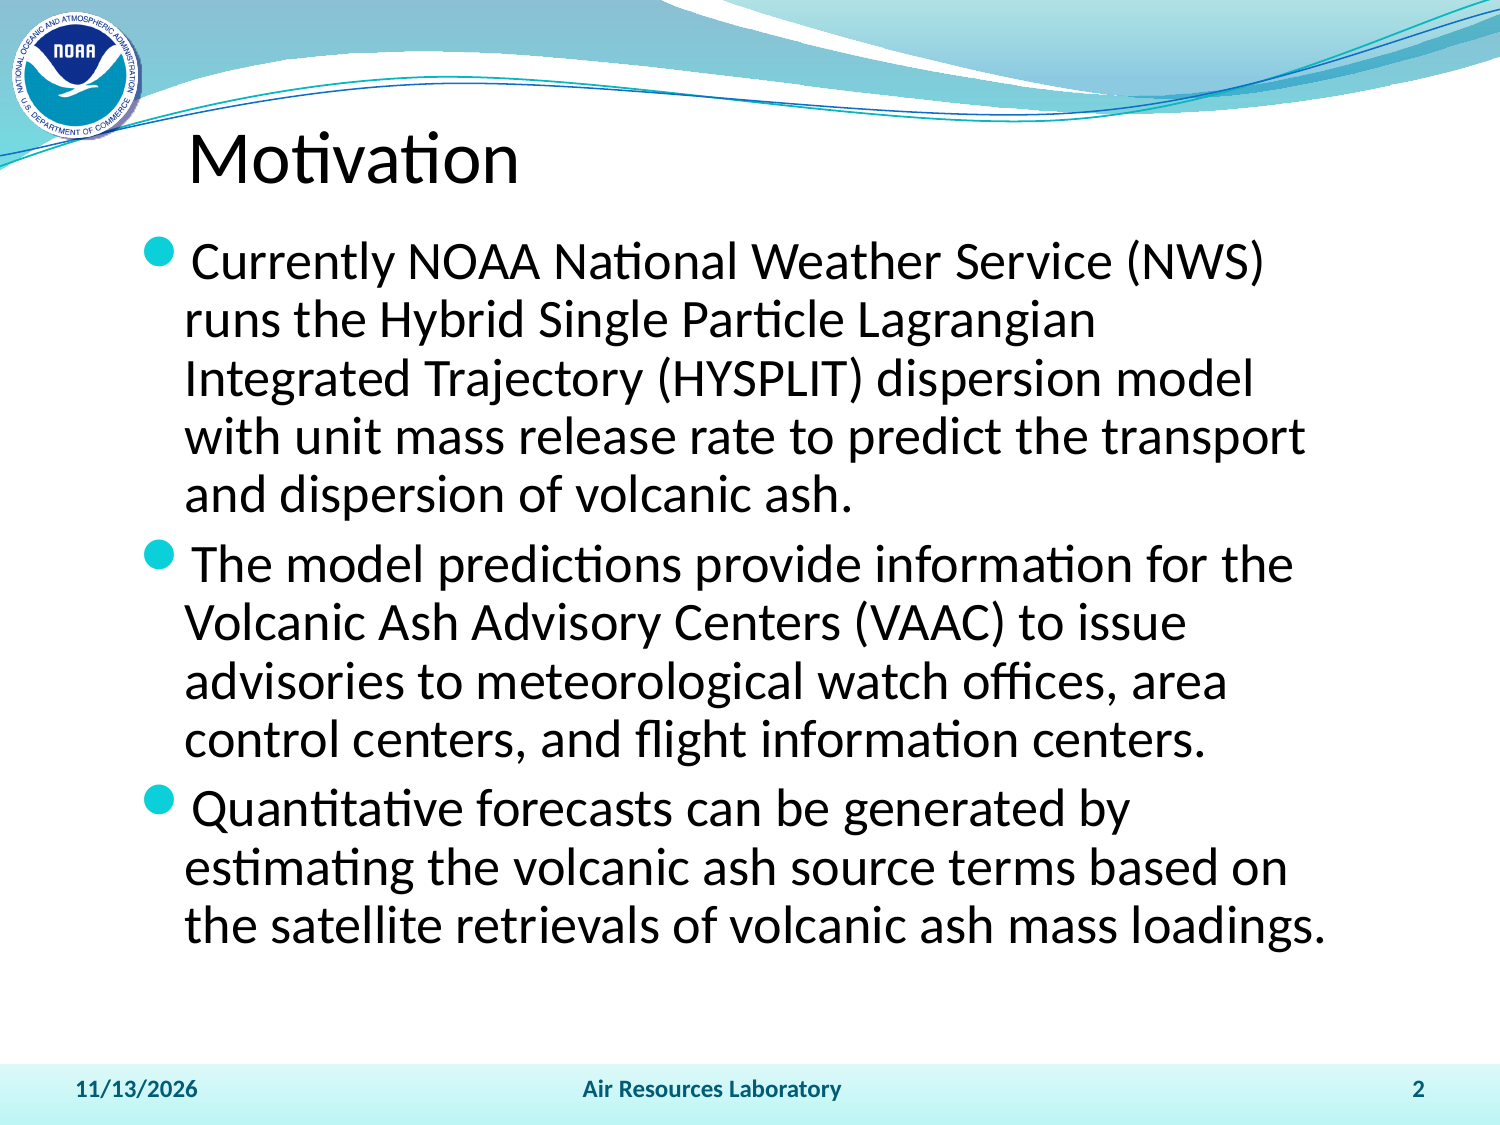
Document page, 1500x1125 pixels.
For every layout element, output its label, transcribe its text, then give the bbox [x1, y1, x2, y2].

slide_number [75, 1042, 425, 1103]
title Motivation [187, 24, 1000, 200]
footer Air Resources Laboratory [437, 1042, 988, 1103]
list Currently NOAA National Weather Service (NWS) runs the Hybrid Single Particle Lagrangian Integrated Trajectory (HYSPLIT) dispersion model with unit mass release rate to predict the transport and dispersion of volcanic ash. The model predictions provide information for the Volcanic Ash Advisory Centers (VAAC) to issue advisories to meteorological watch offices, area control centers, and flight information centers. Quantitative forecasts can be generated by estimating the volcanic ash source terms based on the satellite retrievals of volcanic ash mass loadings. [125, 224, 1350, 1000]
picture [12, 12, 138, 138]
slide_number 2 [1299, 1042, 1425, 1103]
